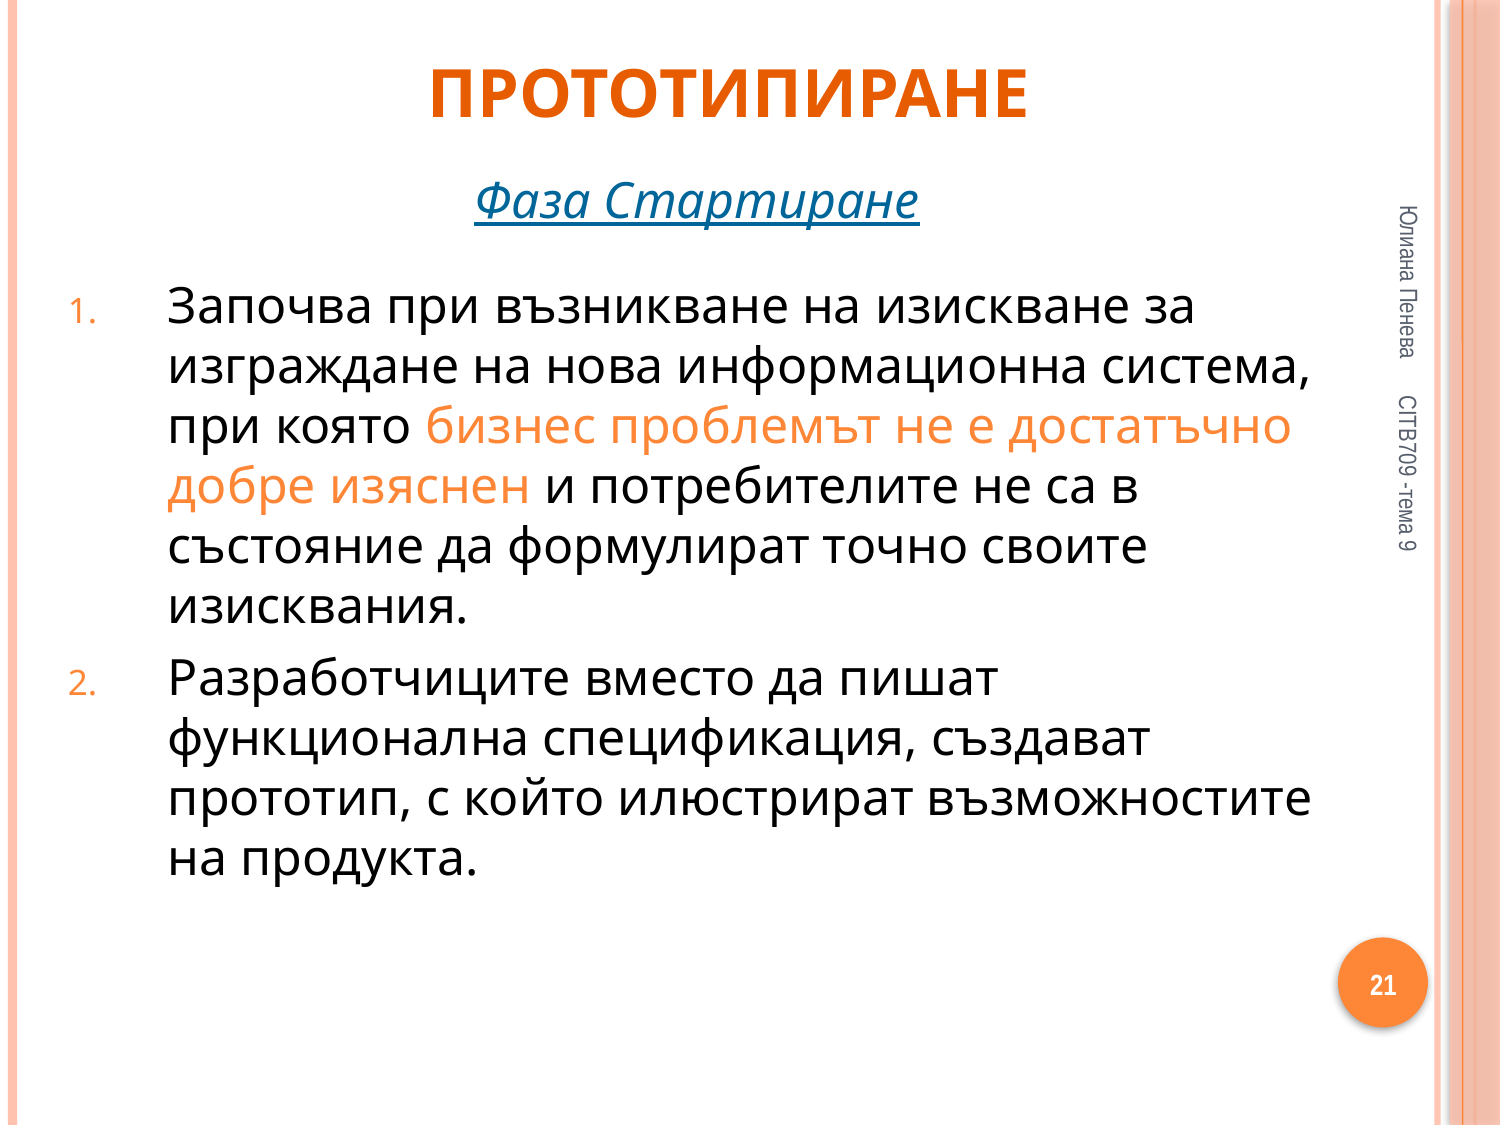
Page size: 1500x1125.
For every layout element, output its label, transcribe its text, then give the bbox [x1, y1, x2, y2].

slide_number 21 [1333, 940, 1434, 1027]
footer CITB709 -тема 9 [1379, 380, 1440, 906]
title Прототипиране [53, 30, 1406, 138]
list Фаза Стартиране Започва при възникване на изискване за изграждане на нова информационна система, при която бизнес проблемът не е достатъчно добре изяснен и потребителите не са в състояние да формулират точно своите изисквания. Разработчиците вместо да пишат функционална спецификация, създават прототип, с който илюстрират възможностите на продукта. [53, 160, 1341, 961]
slide_number Юлиана Пенева [1378, 43, 1442, 374]
